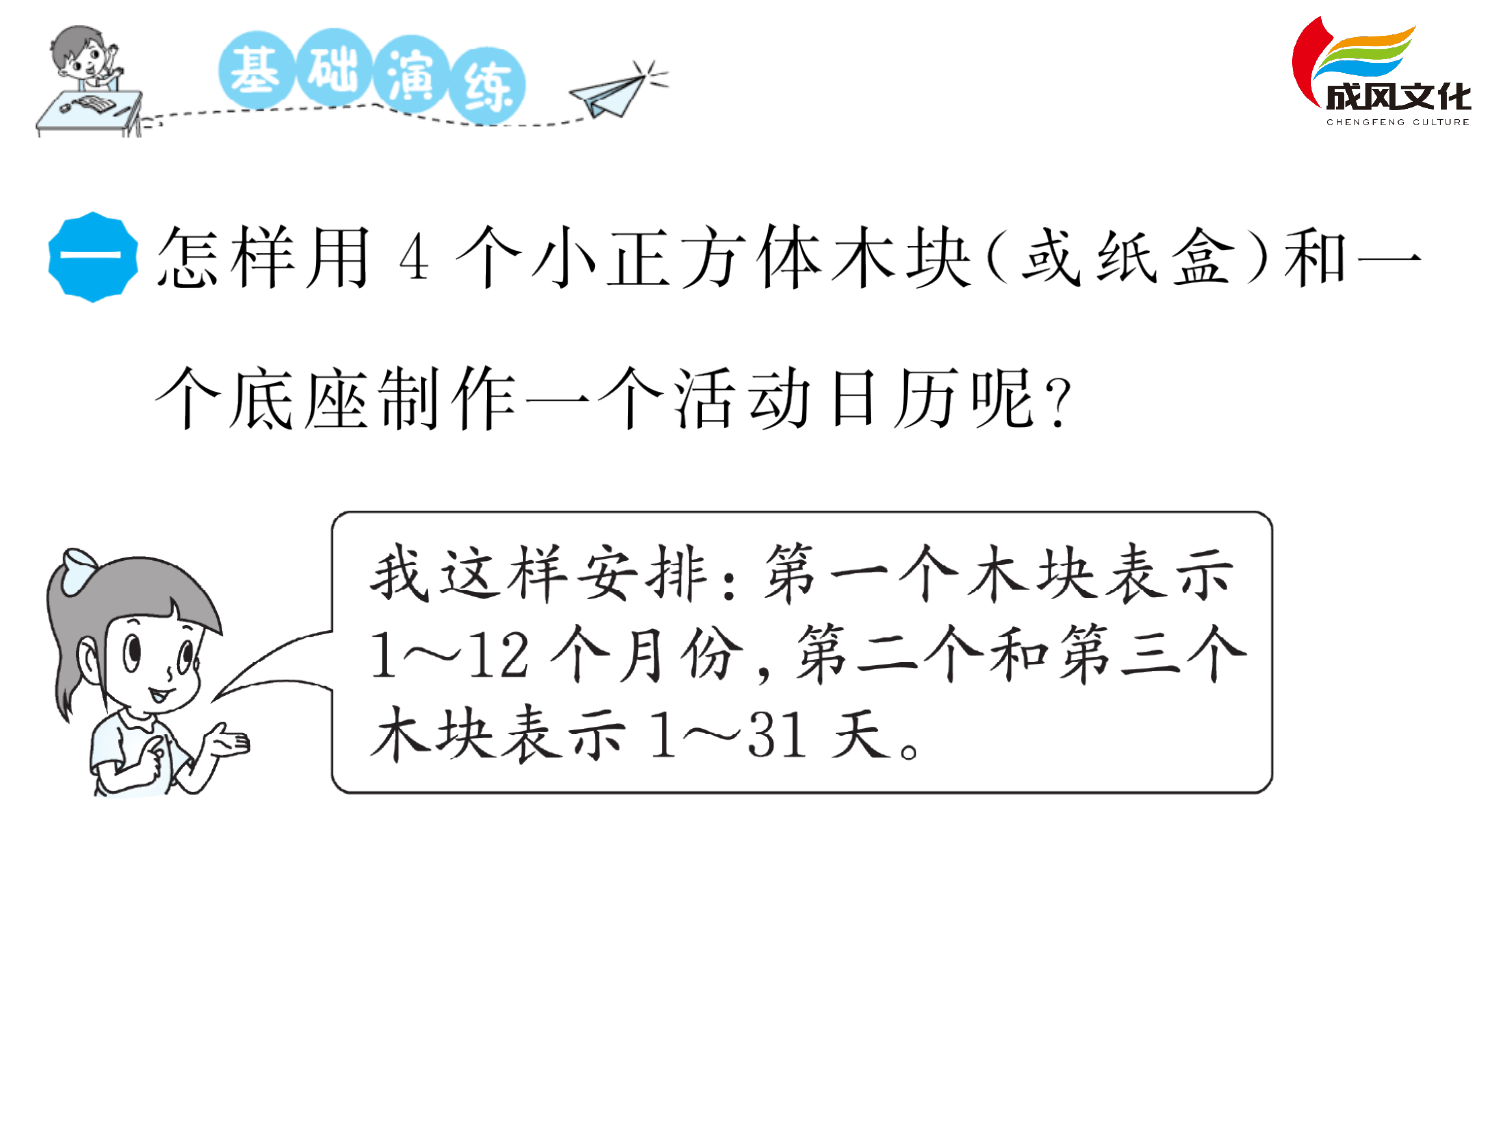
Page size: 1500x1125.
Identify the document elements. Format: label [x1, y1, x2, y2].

picture [40, 160, 1459, 835]
picture [1281, 0, 1489, 136]
picture [29, 10, 680, 149]
